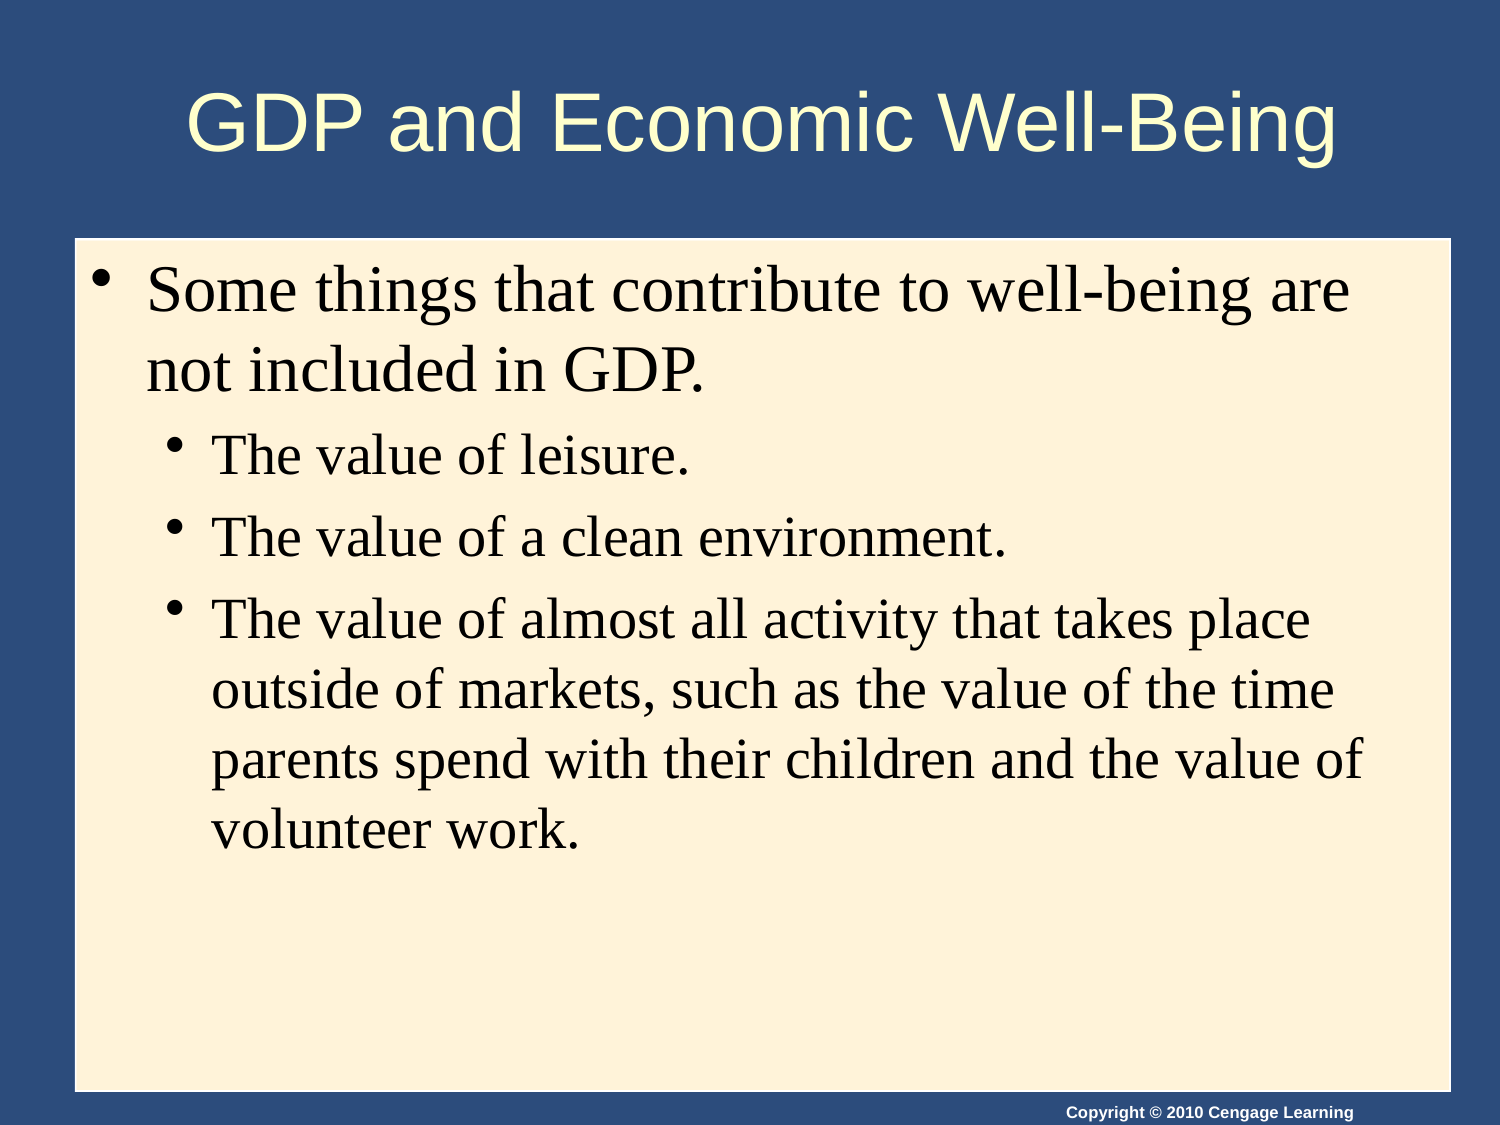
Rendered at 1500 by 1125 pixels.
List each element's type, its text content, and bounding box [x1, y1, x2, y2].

list Some things that contribute to well-being are not included in GDP. The value of leisure. The value of a clean environment. The value of almost all activity that takes place outside of markets, such as the value of the time parents spend with their children and the value of volunteer work. [74, 237, 1450, 1090]
picture [74, 238, 1451, 1092]
title GDP and Economic Well-Being [74, 24, 1451, 226]
